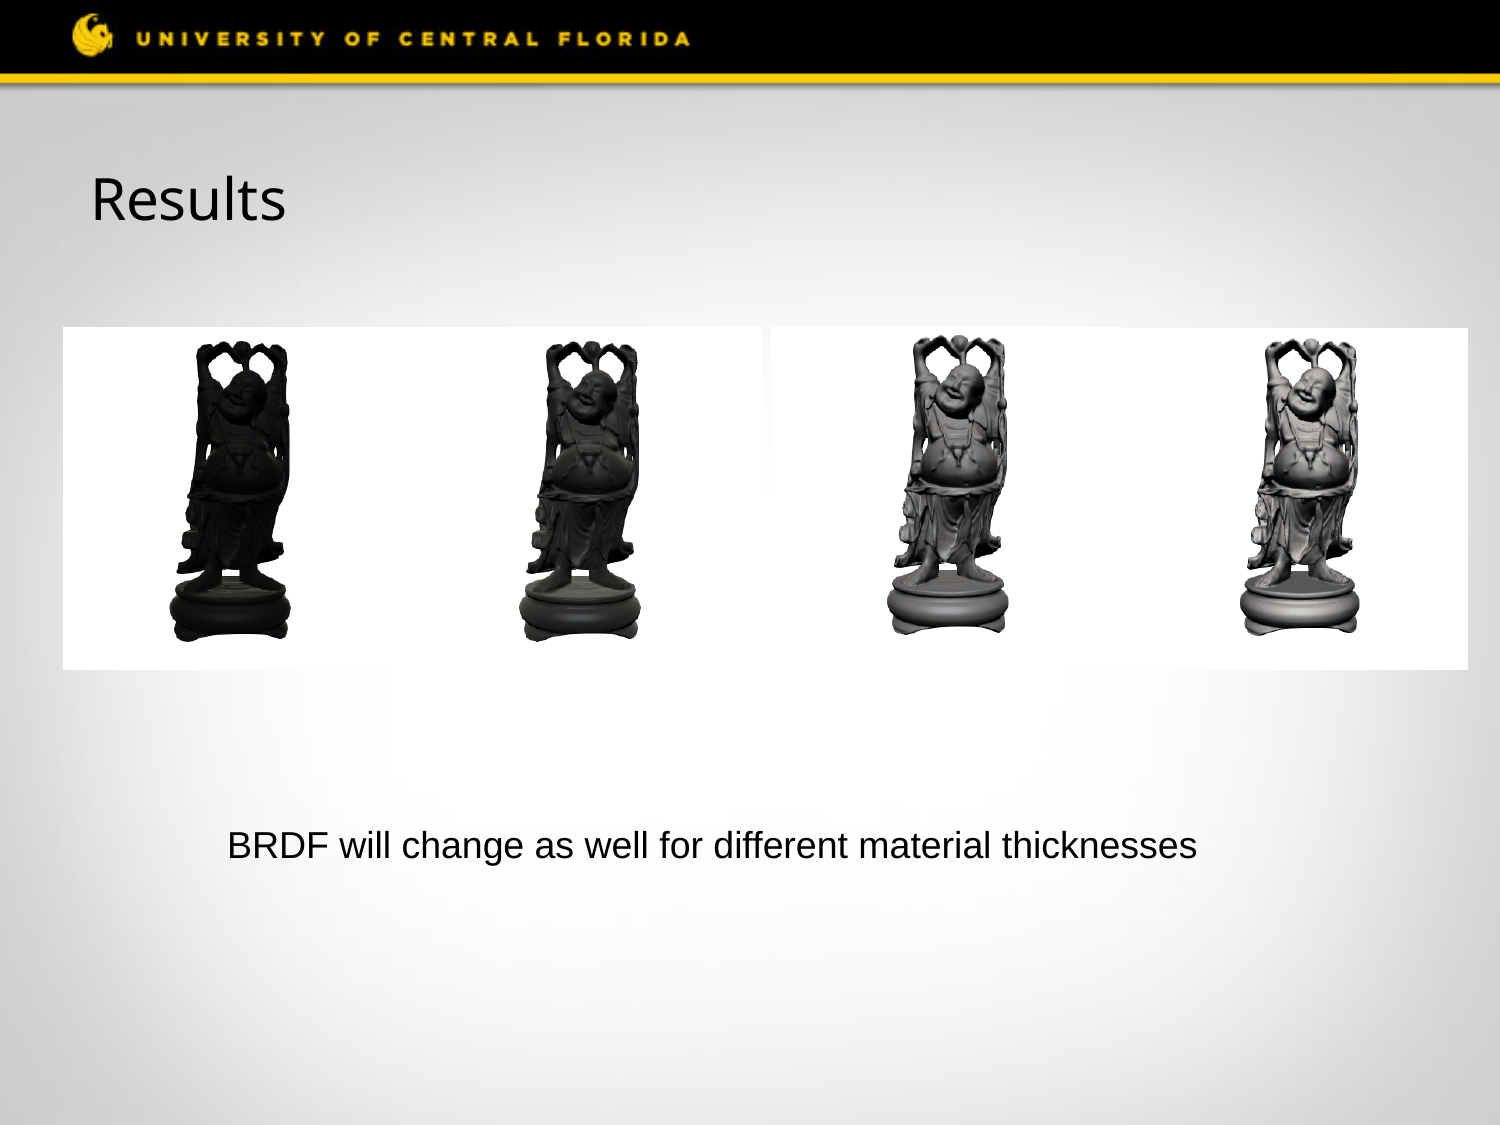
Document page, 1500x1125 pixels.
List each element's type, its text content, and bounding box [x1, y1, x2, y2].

picture [0, 0, 1500, 1125]
text_box BRDF will change as well for different material thicknesses [212, 813, 1213, 874]
title Results [75, 120, 1425, 275]
